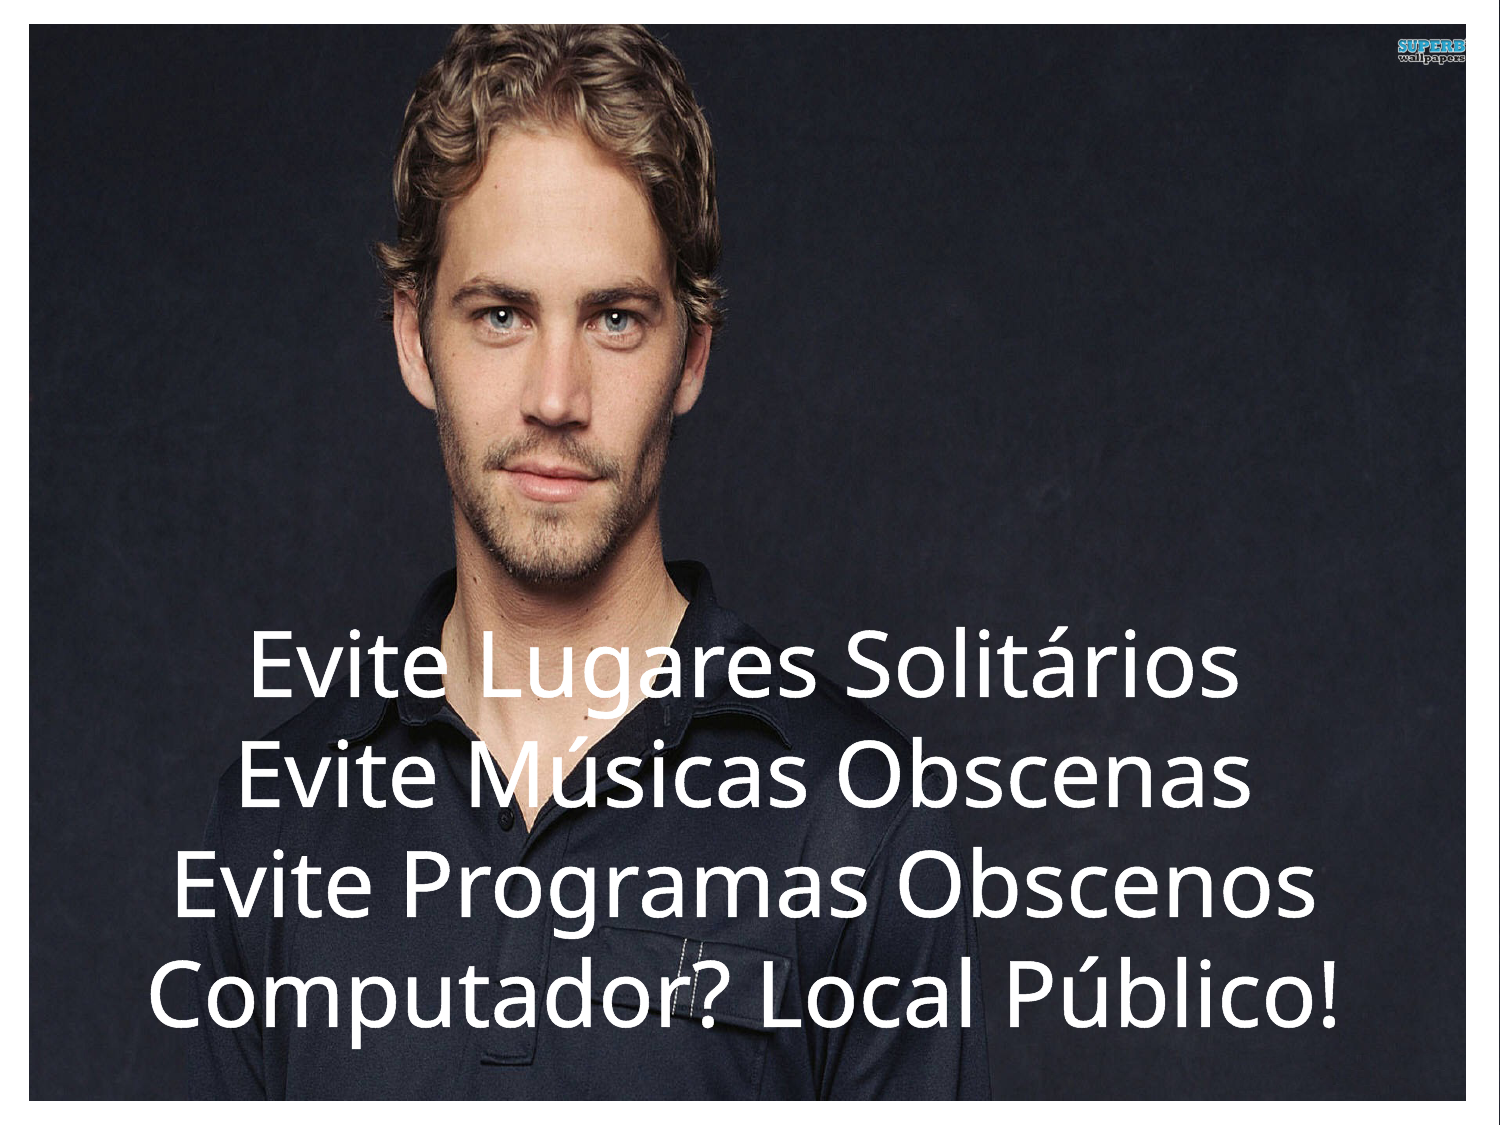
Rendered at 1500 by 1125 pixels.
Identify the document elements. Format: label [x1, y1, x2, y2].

picture [0, 0, 1500, 1125]
text_box [11, 7, 1483, 1119]
